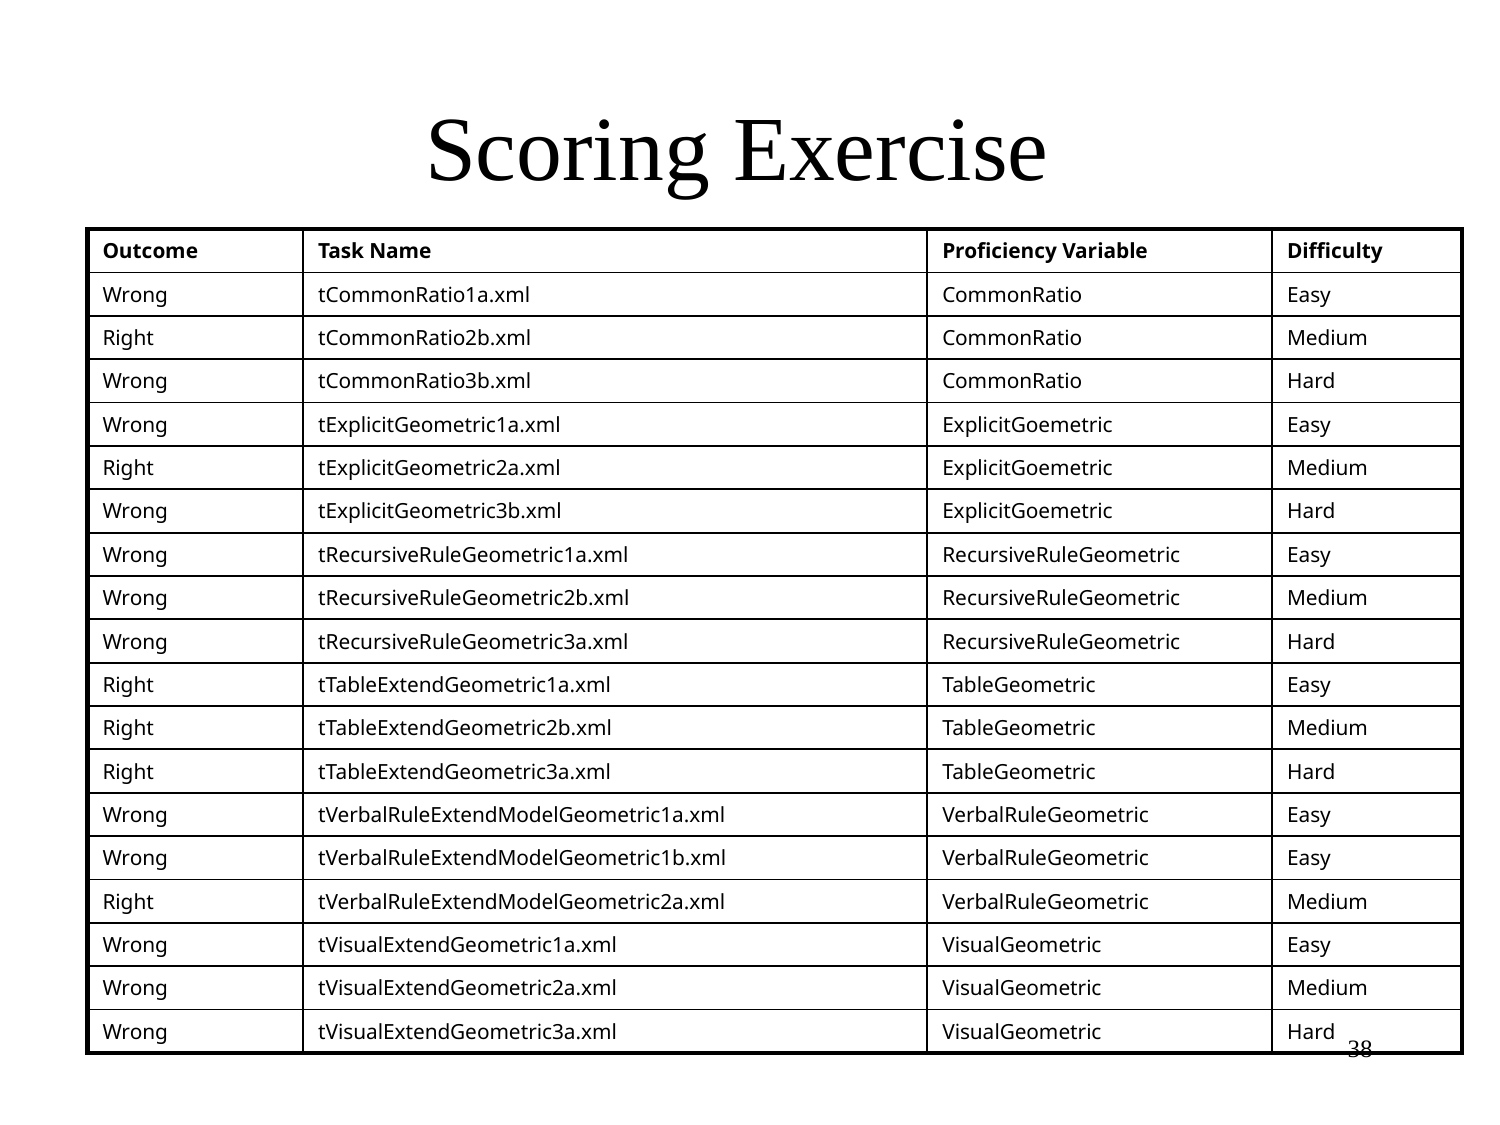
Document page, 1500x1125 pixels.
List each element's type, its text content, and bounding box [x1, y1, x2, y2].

table_cell Wrong [90, 620, 302, 662]
table_cell tCommonRatio3b.xml [304, 360, 926, 402]
table_cell tRecursiveRuleGeometric3a.xml [304, 620, 926, 662]
table_cell tTableExtendGeometric2b.xml [304, 707, 926, 748]
table_cell ExplicitGoemetric [928, 490, 1271, 532]
table_cell tVisualExtendGeometric1a.xml [304, 924, 926, 965]
table_cell Easy [1273, 403, 1460, 445]
table_cell TableGeometric [928, 664, 1271, 705]
table_cell tExplicitGeometric3b.xml [304, 490, 926, 532]
slide_number 38 [1074, 1055, 1388, 1101]
table_cell TableGeometric [928, 707, 1271, 748]
table_cell Hard [1273, 360, 1460, 402]
table_cell CommonRatio [928, 317, 1271, 358]
table_cell Medium [1273, 317, 1460, 358]
table_cell tCommonRatio1a.xml [304, 273, 926, 315]
table_cell ExplicitGoemetric [928, 403, 1271, 445]
table_cell Right [90, 707, 302, 748]
table_cell Hard [1273, 620, 1460, 662]
table_cell Wrong [90, 924, 302, 965]
table_cell tExplicitGeometric1a.xml [304, 403, 926, 445]
title Scoring Exercise [99, 50, 1375, 227]
table_cell Hard [1273, 750, 1460, 792]
table_cell TableGeometric [928, 750, 1271, 792]
table_cell VisualGeometric [928, 967, 1271, 1009]
table_cell Wrong [90, 534, 302, 575]
table_cell CommonRatio [928, 273, 1271, 315]
table_cell Right [90, 880, 302, 922]
table_cell Wrong [90, 490, 302, 532]
table_cell Right [90, 447, 302, 488]
table_header Outcome [90, 231, 302, 272]
table_cell Medium [1273, 707, 1460, 748]
table_cell RecursiveRuleGeometric [928, 534, 1271, 575]
table_cell tTableExtendGeometric1a.xml [304, 664, 926, 705]
table_cell Hard [1273, 490, 1460, 532]
table_cell VisualGeometric [928, 1010, 1271, 1051]
table_cell RecursiveRuleGeometric [928, 577, 1271, 618]
table_cell Right [90, 664, 302, 705]
table_cell Wrong [90, 837, 302, 879]
table_cell Wrong [90, 794, 302, 835]
table_cell Wrong [90, 967, 302, 1009]
table_cell tCommonRatio2b.xml [304, 317, 926, 358]
table_cell Right [90, 317, 302, 358]
table_cell Easy [1273, 924, 1460, 965]
table_cell Easy [1273, 664, 1460, 705]
table_header Difficulty [1273, 231, 1460, 272]
table_cell Medium [1273, 967, 1460, 1009]
table_cell Medium [1273, 880, 1460, 922]
table_header Task Name [304, 231, 926, 272]
table_cell tVisualExtendGeometric3a.xml [304, 1010, 926, 1051]
table_cell Wrong [90, 403, 302, 445]
table_cell Easy [1273, 794, 1460, 835]
table_cell Hard [1273, 1010, 1460, 1051]
table_cell tVerbalRuleExtendModelGeometric1b.xml [304, 837, 926, 879]
table_cell ExplicitGoemetric [928, 447, 1271, 488]
table_cell VisualGeometric [928, 924, 1271, 965]
table_cell Easy [1273, 273, 1460, 315]
table_cell Easy [1273, 534, 1460, 575]
table_cell tVerbalRuleExtendModelGeometric2a.xml [304, 880, 926, 922]
table_cell VerbalRuleGeometric [928, 794, 1271, 835]
table_cell tVisualExtendGeometric2a.xml [304, 967, 926, 1009]
table_cell Wrong [90, 577, 302, 618]
table_cell Wrong [90, 1010, 302, 1051]
table_cell tRecursiveRuleGeometric2b.xml [304, 577, 926, 618]
table_cell Wrong [90, 360, 302, 402]
table_cell tRecursiveRuleGeometric1a.xml [304, 534, 926, 575]
table_cell CommonRatio [928, 360, 1271, 402]
table_cell Easy [1273, 837, 1460, 879]
table_cell Medium [1273, 447, 1460, 488]
table_cell Medium [1273, 577, 1460, 618]
table_cell tExplicitGeometric2a.xml [304, 447, 926, 488]
table_cell VerbalRuleGeometric [928, 837, 1271, 879]
table_cell RecursiveRuleGeometric [928, 620, 1271, 662]
table_header Proficiency Variable [928, 231, 1271, 272]
table_cell Wrong [90, 273, 302, 315]
table_cell VerbalRuleGeometric [928, 880, 1271, 922]
table_cell tVerbalRuleExtendModelGeometric1a.xml [304, 794, 926, 835]
table_cell tTableExtendGeometric3a.xml [304, 750, 926, 792]
table_cell Right [90, 750, 302, 792]
